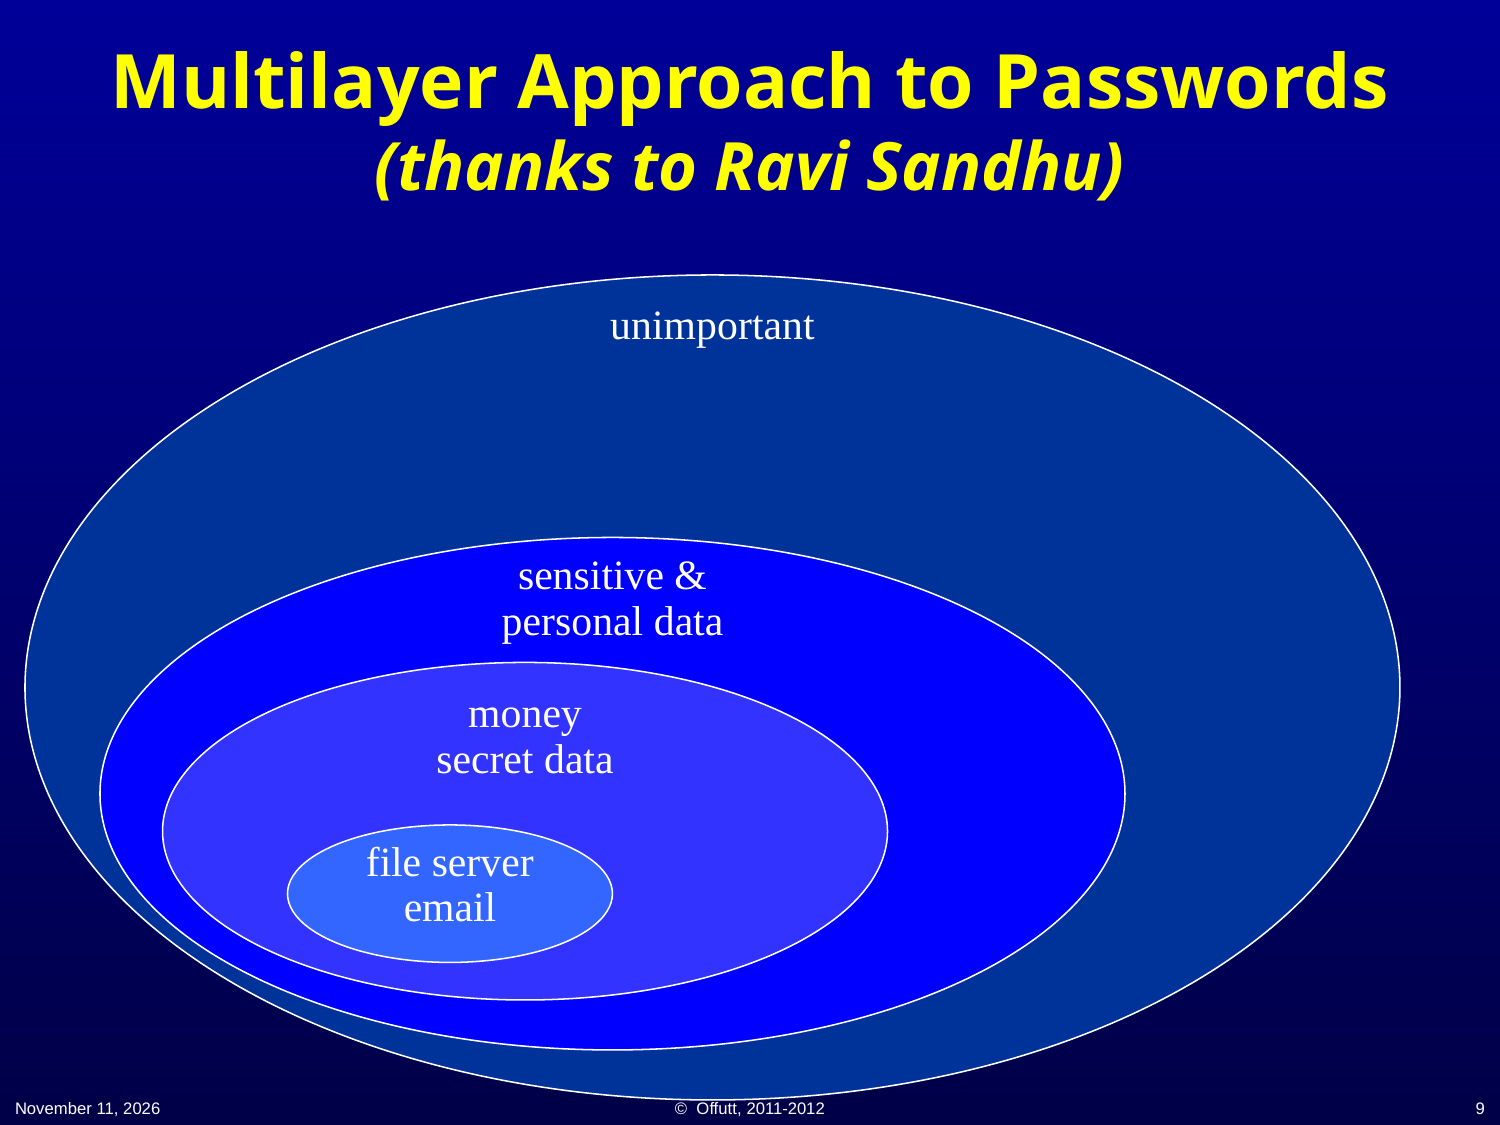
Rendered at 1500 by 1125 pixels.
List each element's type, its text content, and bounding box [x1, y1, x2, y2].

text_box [162, 662, 888, 1001]
footer © Offutt, 2011-2012 [512, 1110, 988, 1125]
slide_number 9 [1187, 1087, 1500, 1125]
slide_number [0, 1087, 313, 1125]
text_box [287, 824, 613, 963]
title Multilayer Approach to Passwords (thanks to Ravi Sandhu) [12, 12, 1488, 226]
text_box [99, 537, 1126, 1051]
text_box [24, 274, 1401, 1101]
